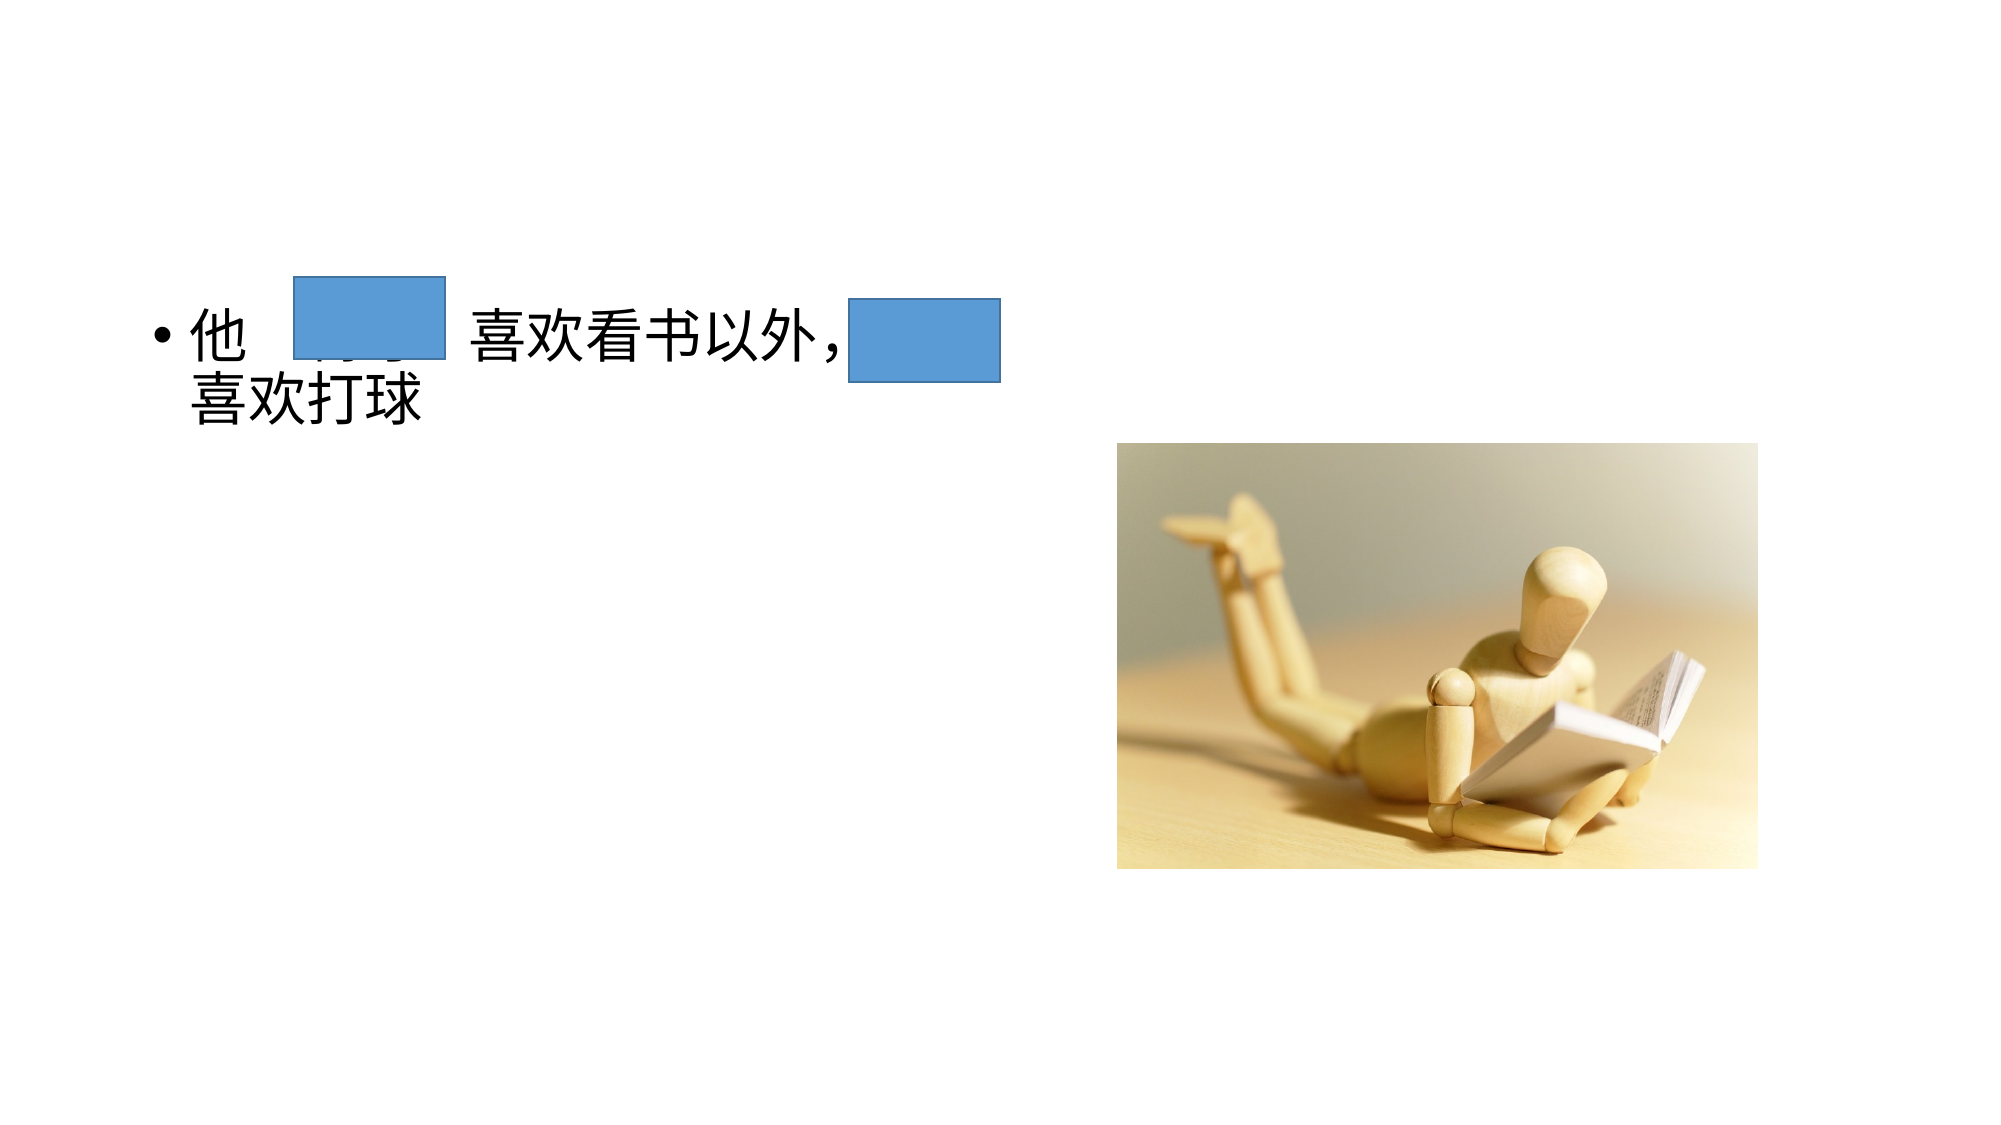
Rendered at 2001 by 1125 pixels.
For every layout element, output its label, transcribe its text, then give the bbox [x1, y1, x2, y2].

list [1117, 443, 1758, 869]
text_box [848, 298, 1001, 383]
list 他 除了 喜欢看书以外，还喜欢打球 [137, 299, 988, 1014]
text_box [293, 276, 446, 360]
